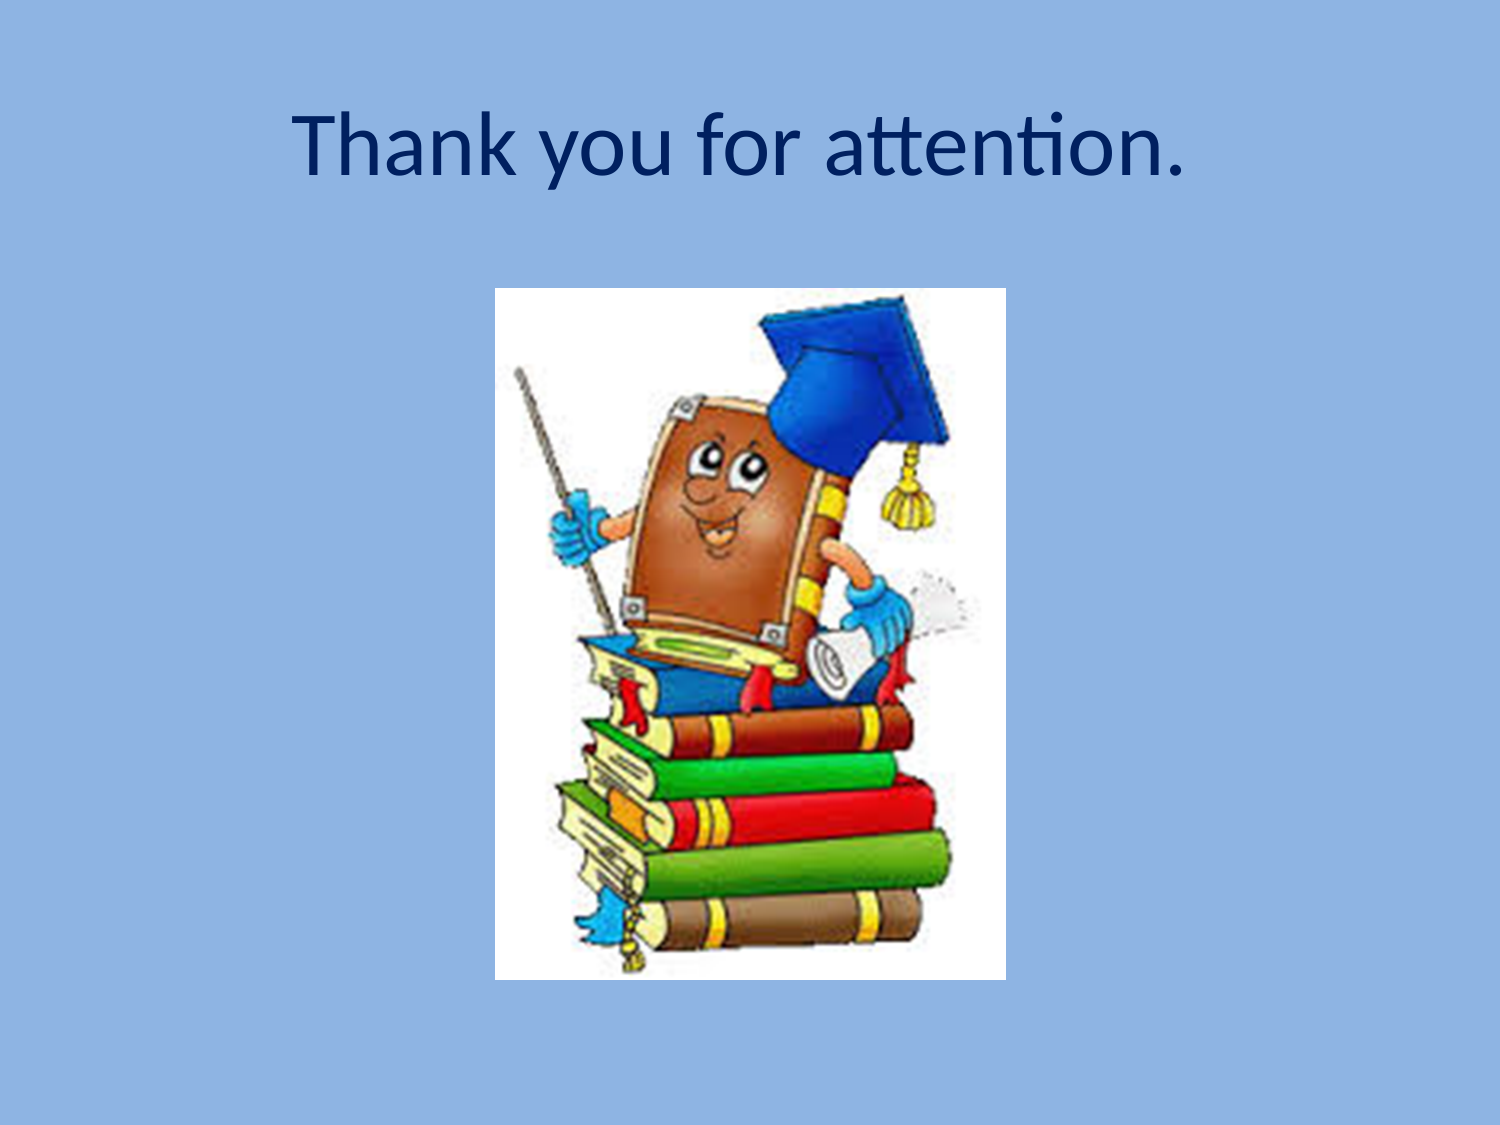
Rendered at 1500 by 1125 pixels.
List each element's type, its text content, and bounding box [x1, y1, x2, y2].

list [494, 287, 1006, 980]
title Thank you for attention. [75, 45, 1425, 233]
